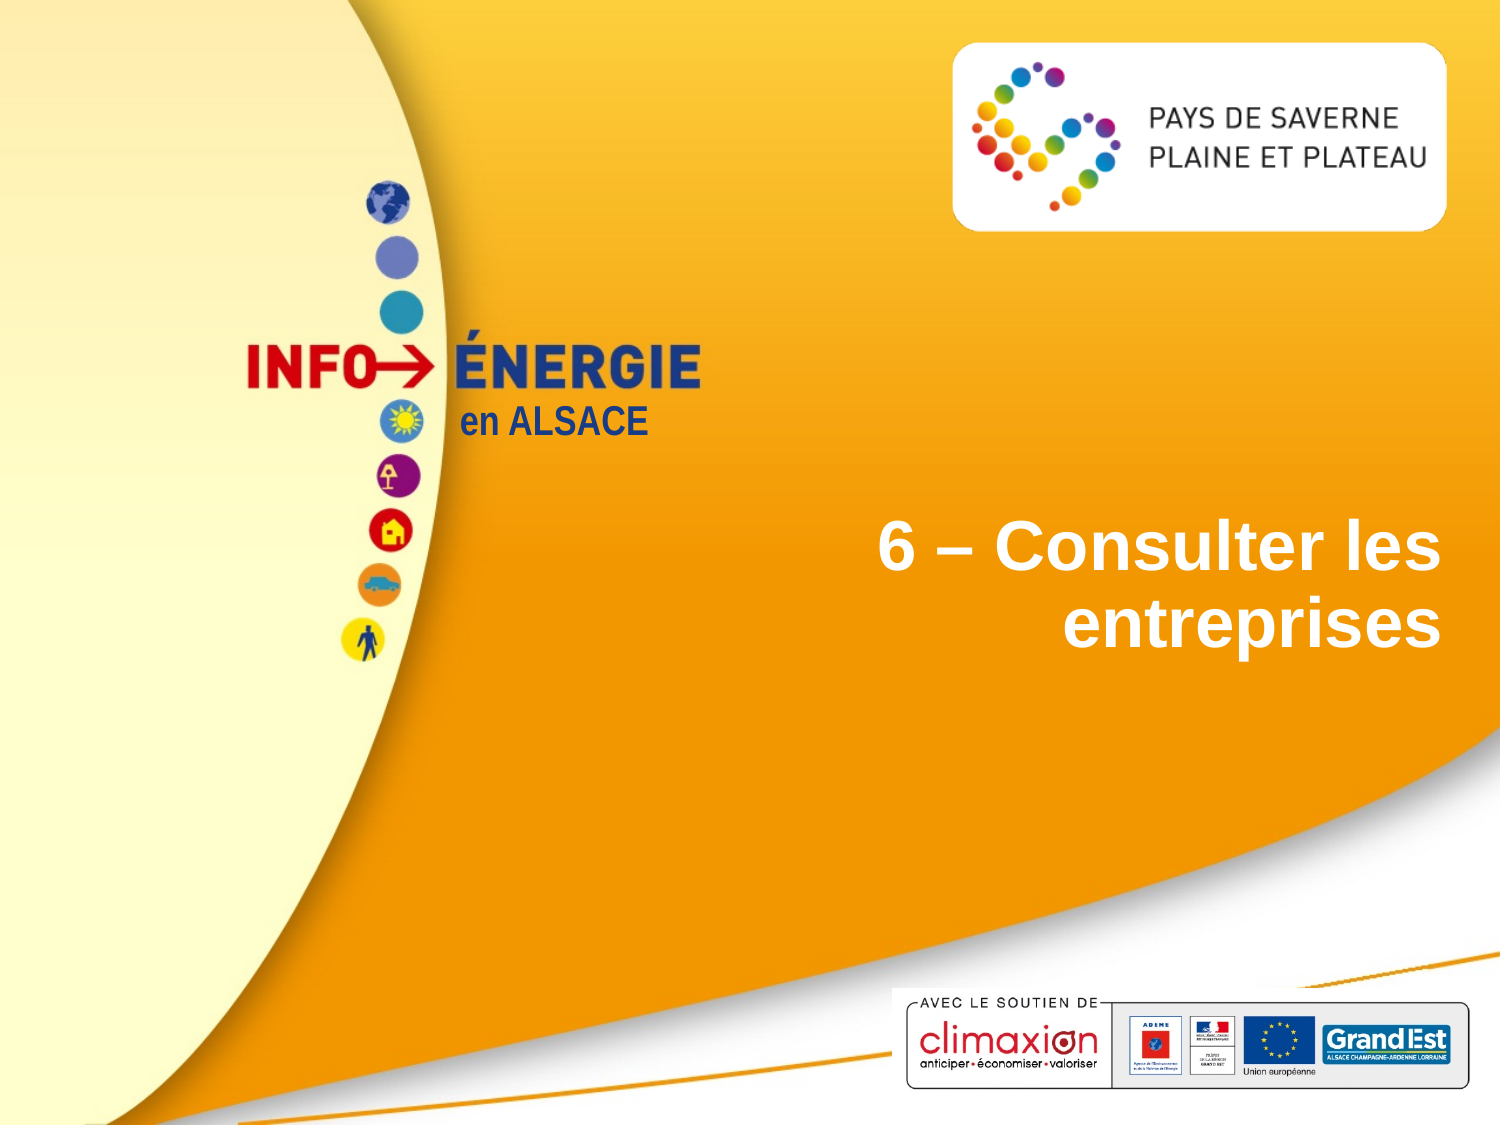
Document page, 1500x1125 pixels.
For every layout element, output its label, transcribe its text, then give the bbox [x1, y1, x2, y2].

picture [0, 0, 1500, 1125]
title 6 – Consulter les entreprises [513, 408, 1459, 764]
